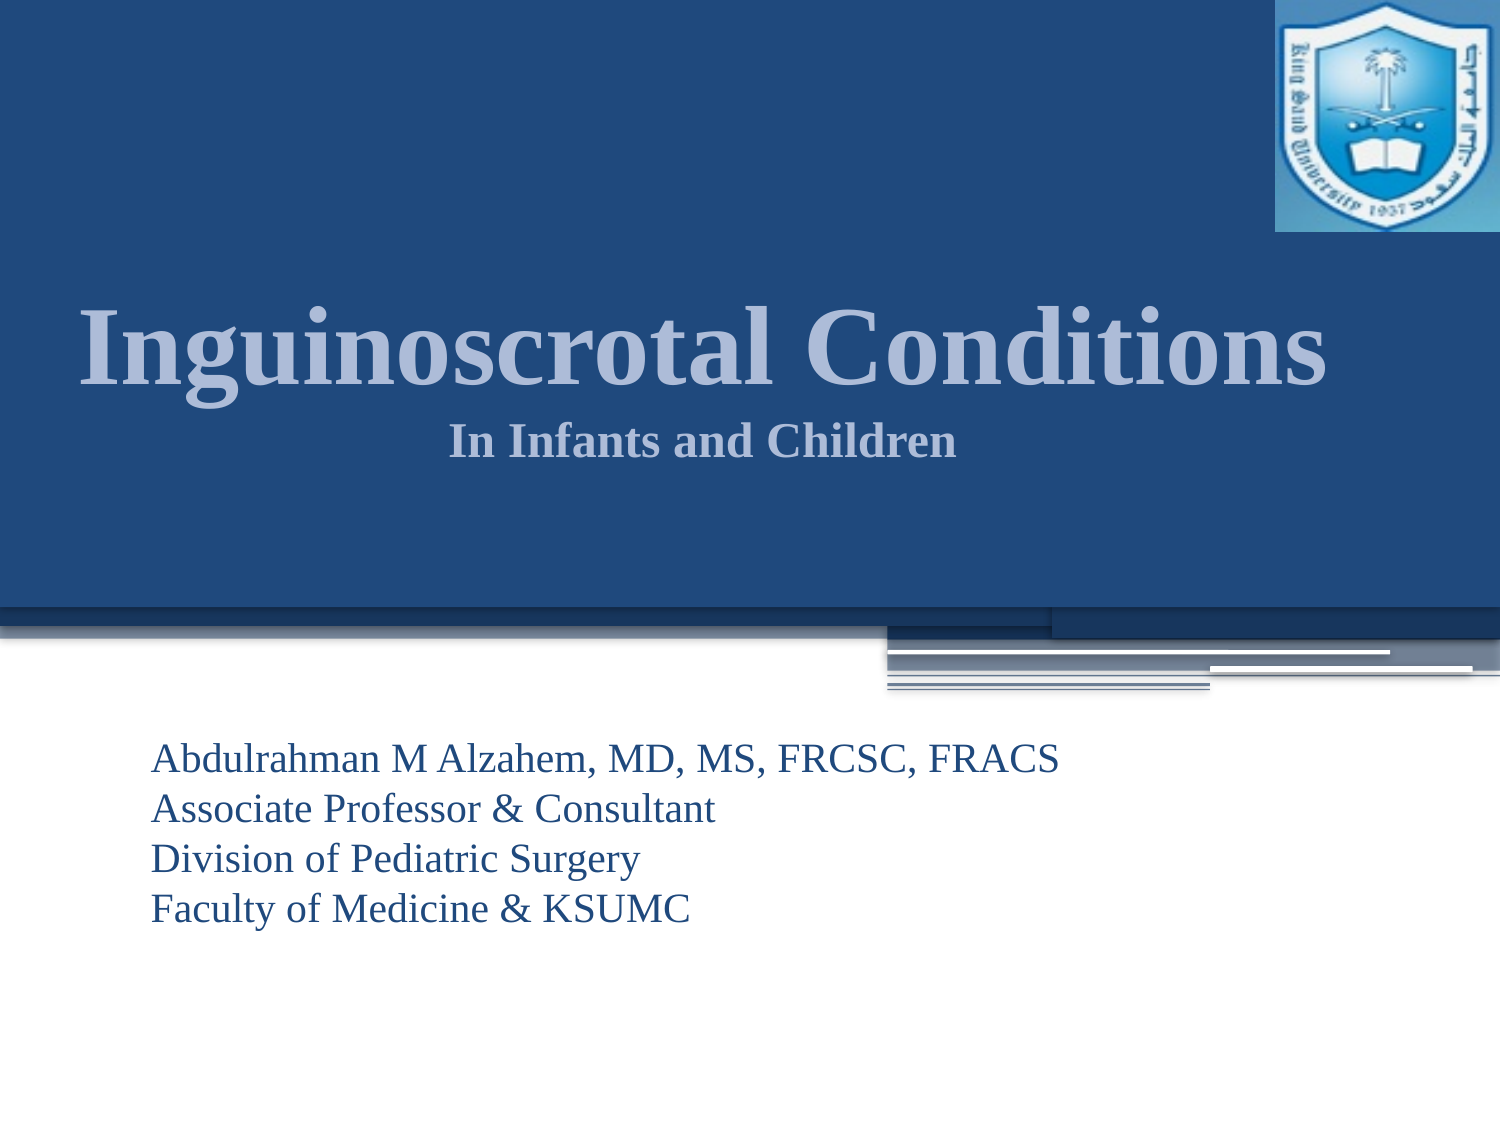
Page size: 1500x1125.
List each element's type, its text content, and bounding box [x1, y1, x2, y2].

picture [1275, 0, 1500, 232]
text_box Inguinoscrotal Conditions In Infants and Children [41, 264, 1365, 535]
text_box Abdulrahman M Alzahem, MD, MS, FRCSC, FRACS Associate Professor & Consultant Division of Pediatric Surgery Faculty of Medicine & KSUMC [135, 723, 1188, 939]
